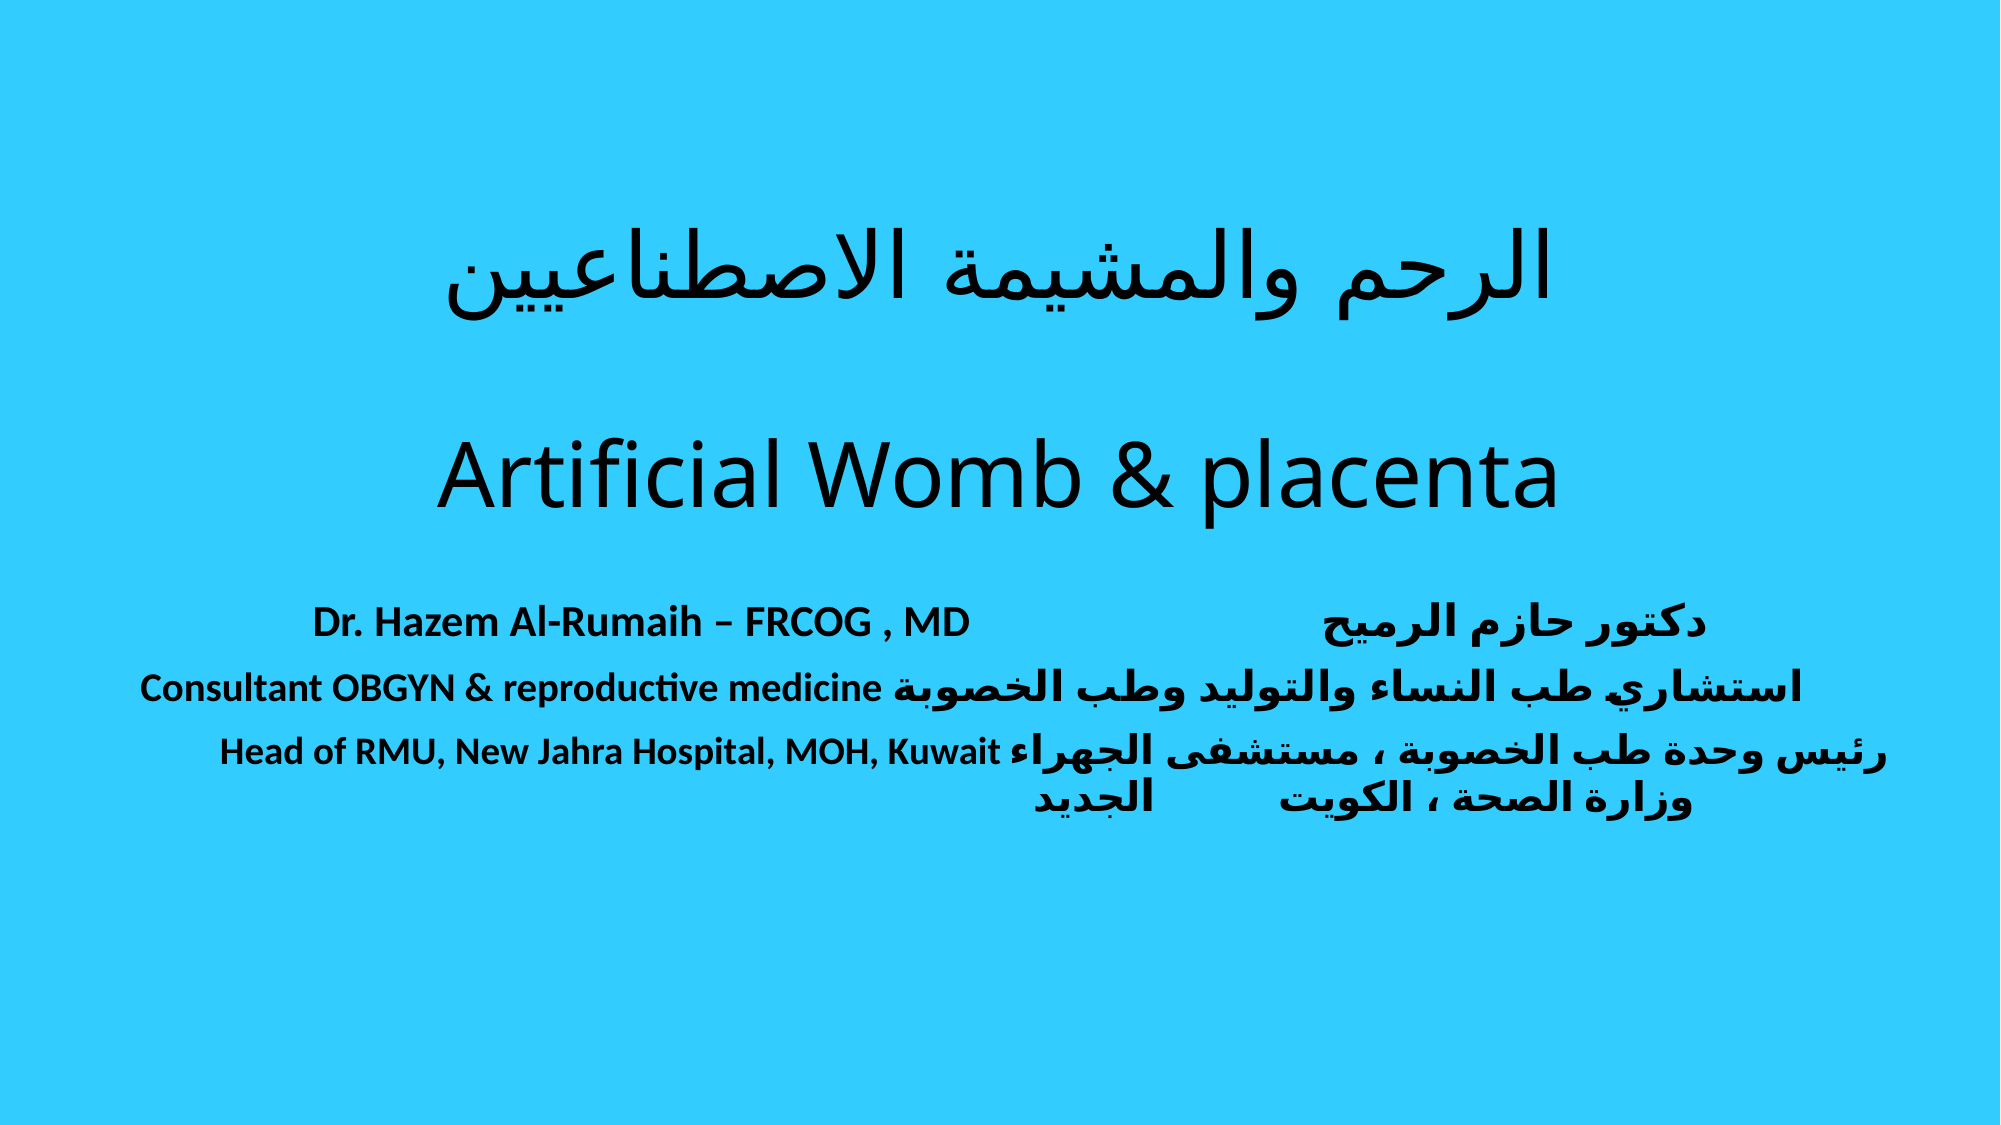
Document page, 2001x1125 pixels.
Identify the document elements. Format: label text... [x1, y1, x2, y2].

title الرحم والمشيمة الاصطناعيين Artificial Womb & placenta [249, 208, 1750, 535]
subtitle Dr. Hazem Al-Rumaih – FRCOG , MD دكتور حازم الرميح Consultant OBGYN & reproductive medicine استشاري طب النساء والتوليد وطب الخصوبة Head of RMU, New Jahra Hospital, MOH, Kuwait رئيس وحدة طب الخصوبة ، مستشفى الجهراء الجديد وزارة الصحة ، الكويت [116, 590, 1906, 863]
